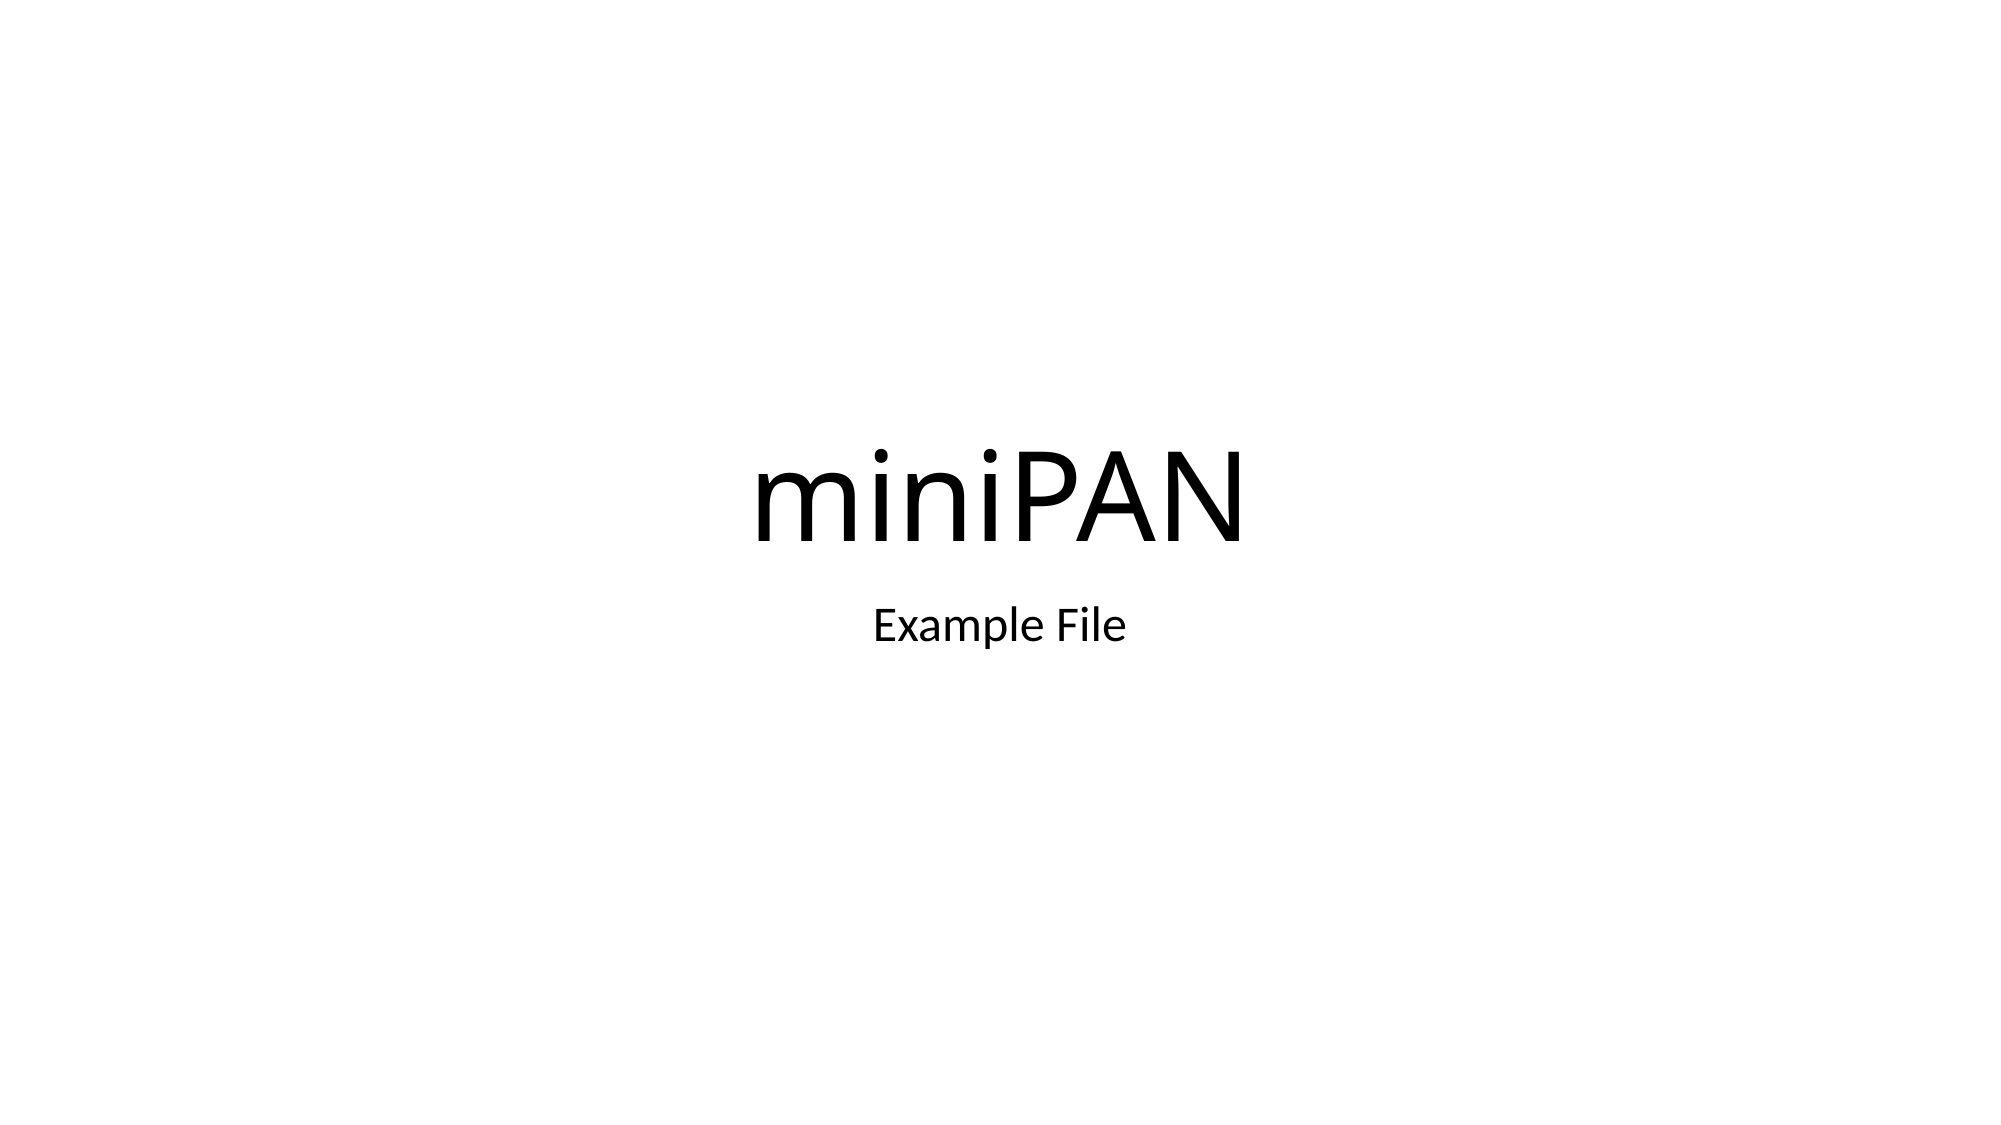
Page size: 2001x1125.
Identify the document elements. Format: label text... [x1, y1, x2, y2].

subtitle Example File [249, 590, 1750, 863]
title miniPAN [249, 184, 1750, 576]
